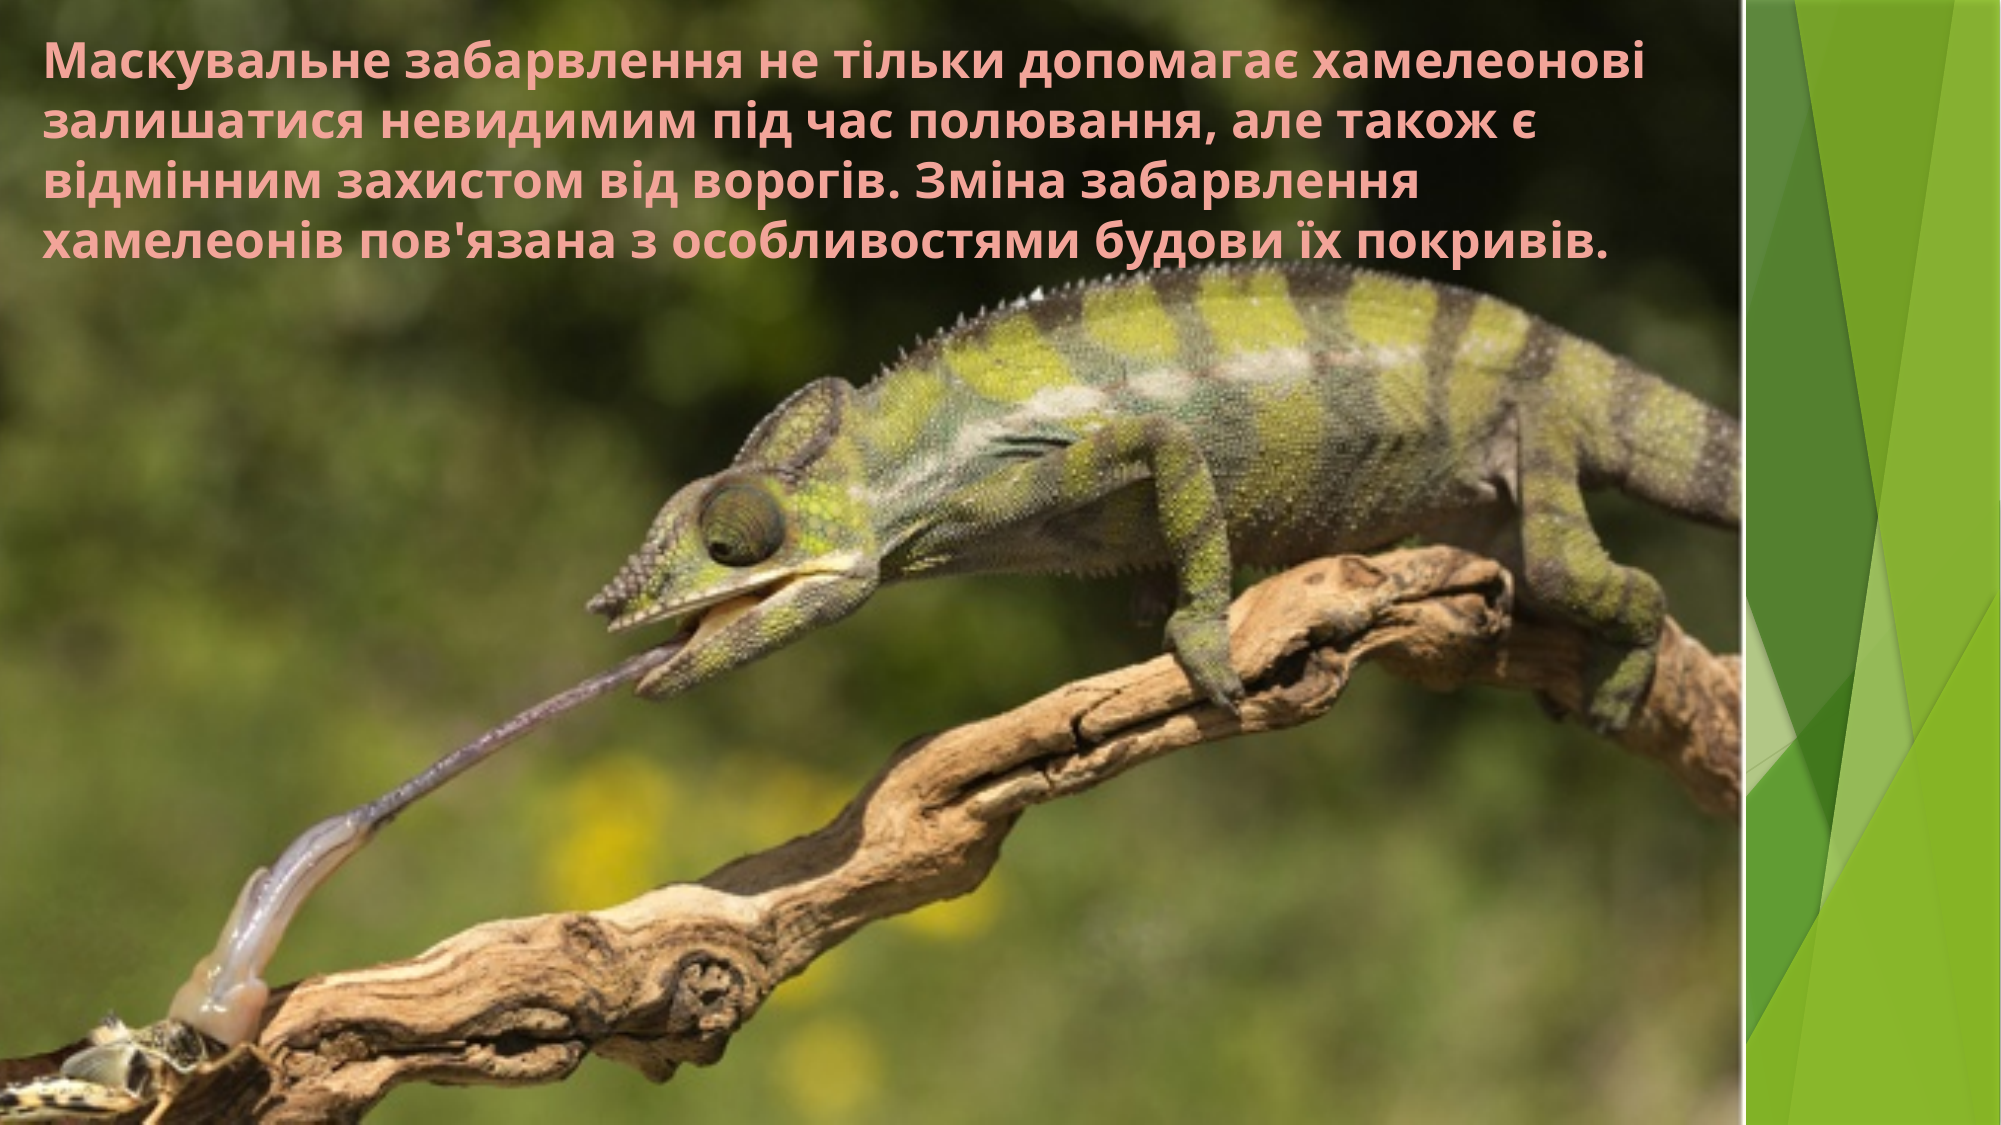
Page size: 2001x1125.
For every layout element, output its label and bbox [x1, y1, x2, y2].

picture [0, 0, 1747, 1125]
